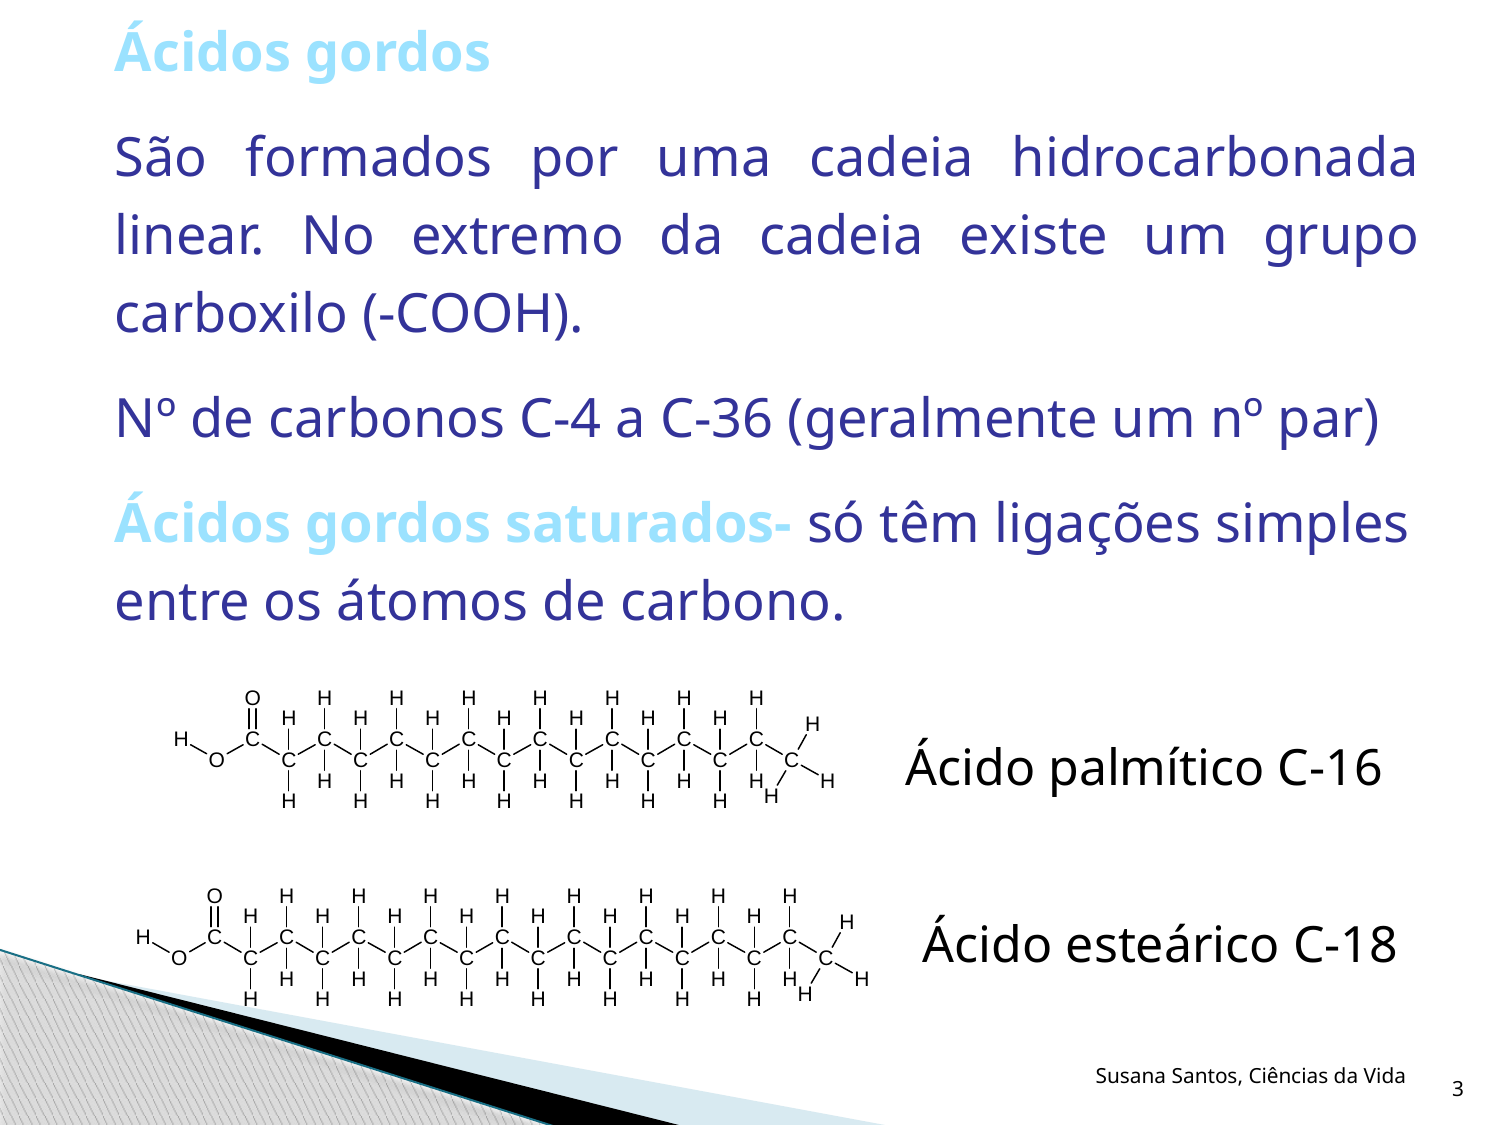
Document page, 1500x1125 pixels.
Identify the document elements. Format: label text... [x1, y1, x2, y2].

text_box Ácidos gordos São formados por uma cadeia hidrocarbonada linear. No extremo da cadeia existe um grupo carboxilo (-COOH). Nº de carbonos C-4 a C-36 (geralmente um nº par) Ácidos gordos saturados- só têm ligações simples entre os átomos de carbono. [41, 0, 1436, 640]
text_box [135, 685, 870, 1012]
text_box Ácido esteárico C-18 [908, 904, 1413, 980]
slide_number 3 [1418, 1051, 1479, 1112]
text_box Ácido palmítico C-16 [890, 727, 1398, 803]
slide_number Susana Santos, Ciências da Vida [1080, 1035, 1431, 1095]
